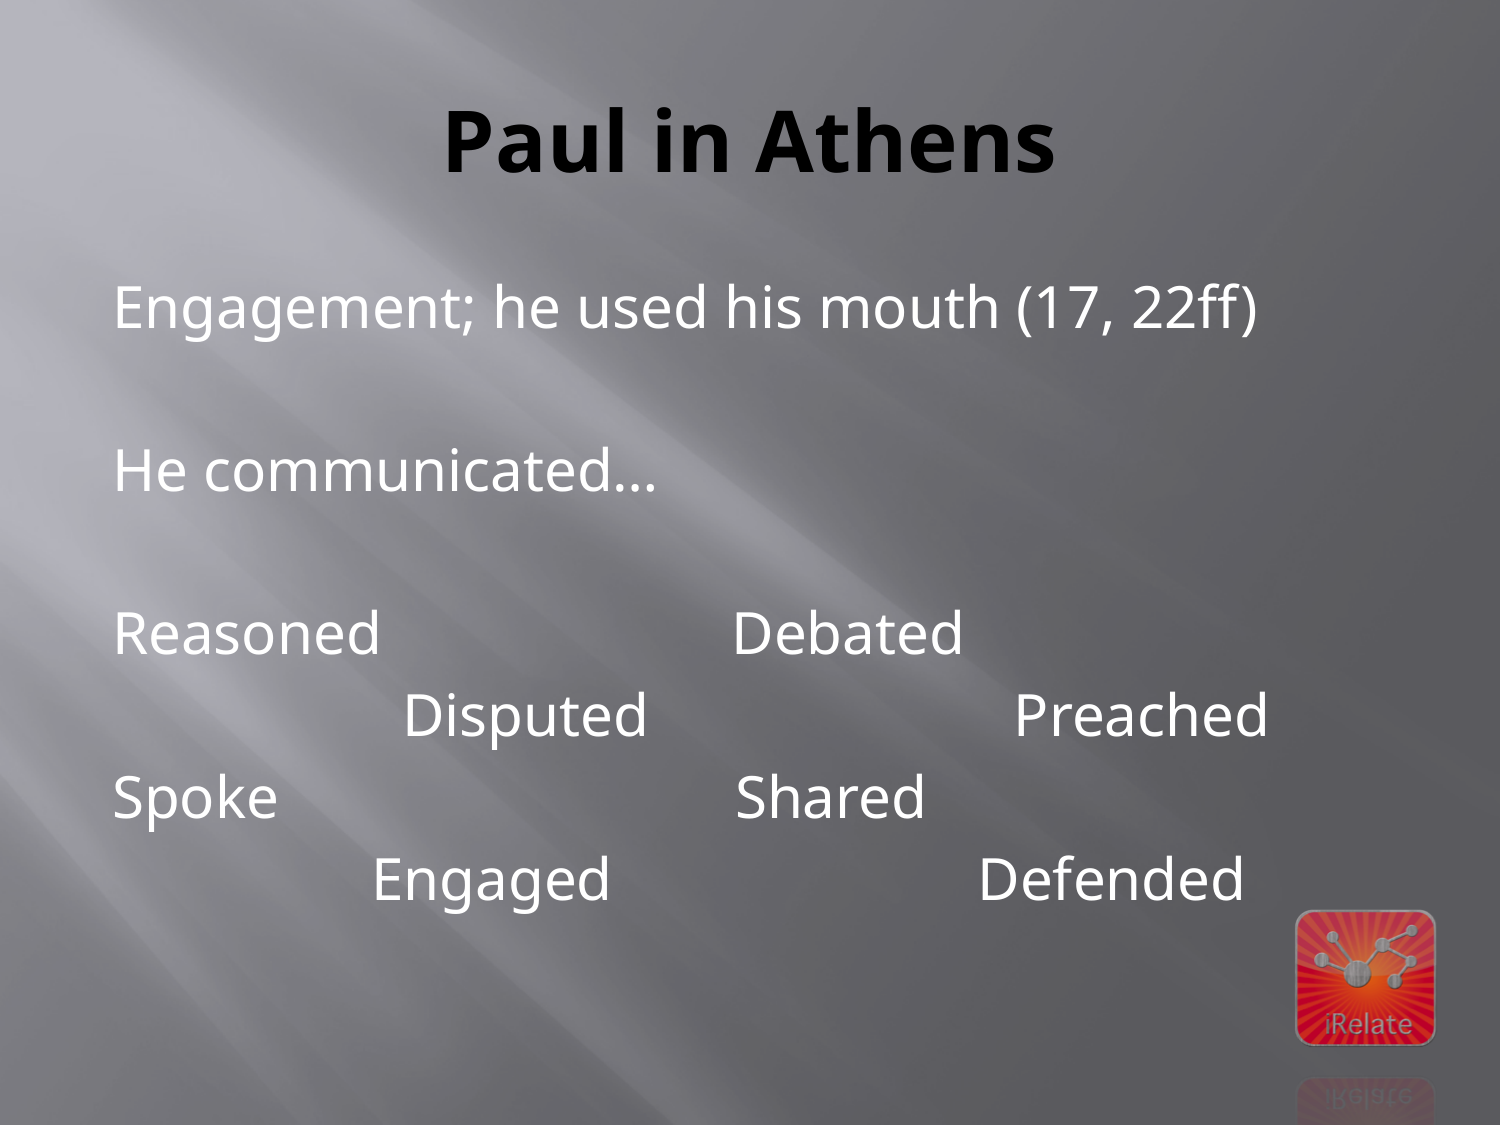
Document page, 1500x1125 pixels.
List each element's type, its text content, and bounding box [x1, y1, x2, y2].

title Paul in Athens [75, 45, 1425, 233]
picture [1290, 904, 1443, 1125]
list Engagement; he used his mouth (17, 22ff) He communicated… Reasoned Debated Disputed Preached Spoke Shared Engaged Defended [75, 262, 1425, 1035]
